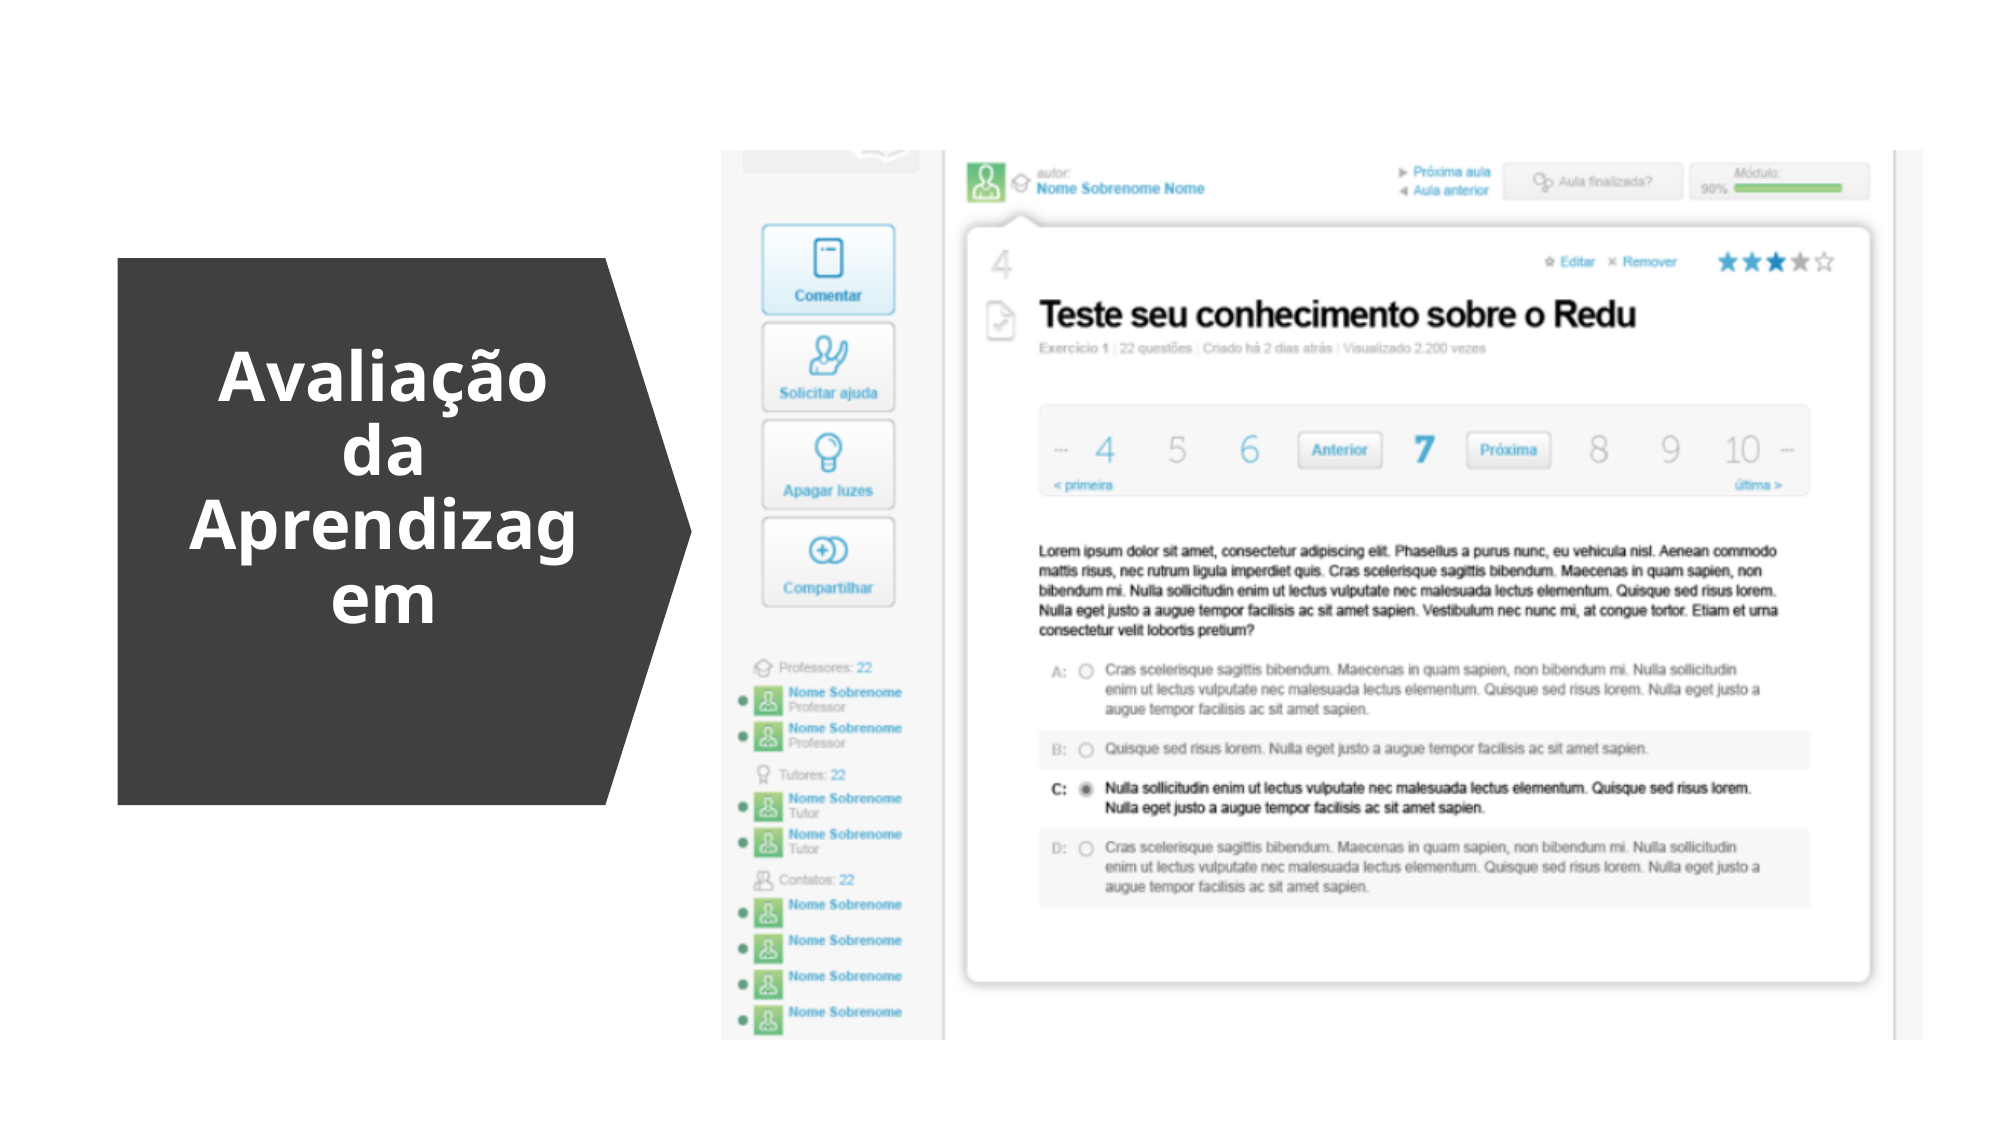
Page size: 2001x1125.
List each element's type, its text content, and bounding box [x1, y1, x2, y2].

title Avaliação da Aprendizagem [168, 322, 601, 741]
picture [721, 150, 1923, 1040]
text_box [116, 257, 693, 807]
